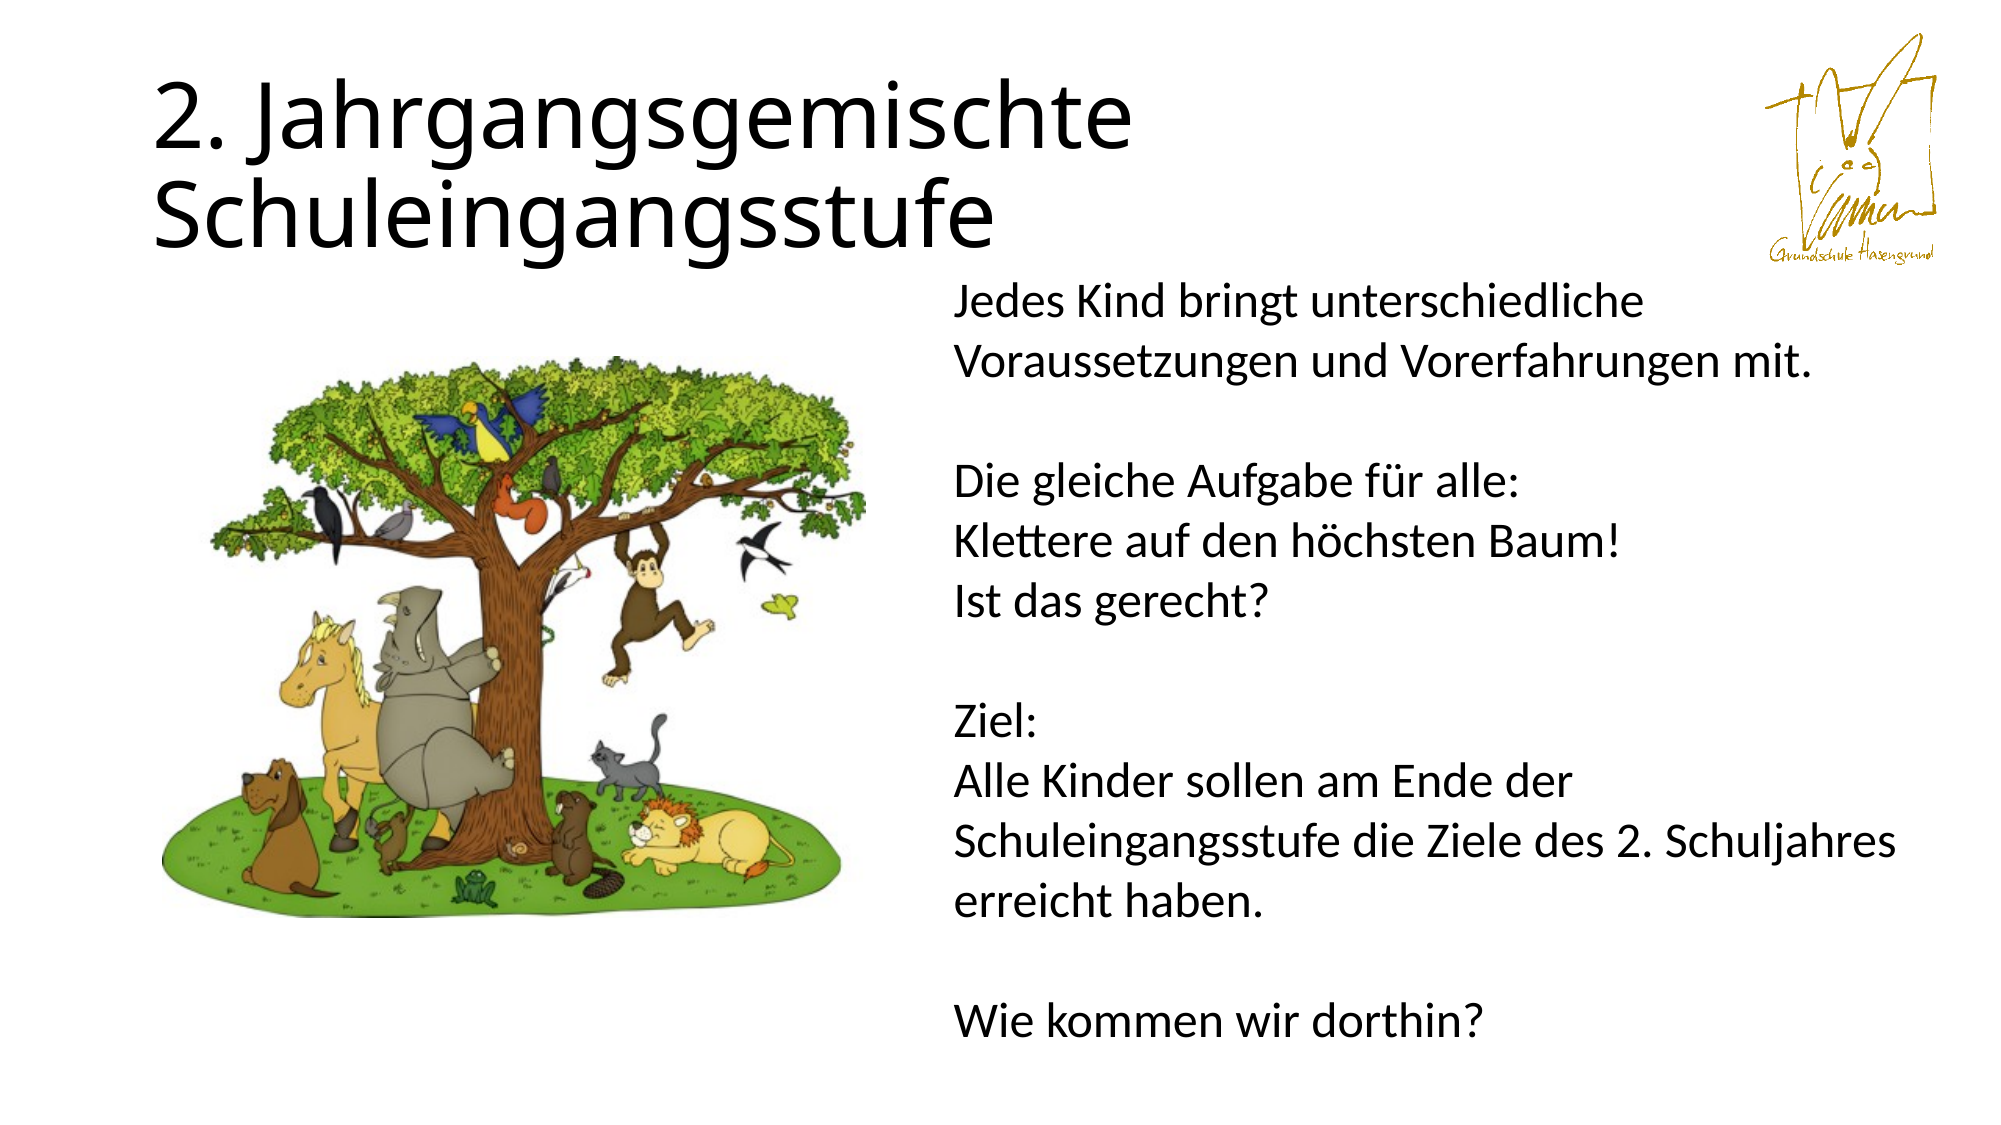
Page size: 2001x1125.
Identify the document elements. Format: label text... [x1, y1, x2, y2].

picture [162, 356, 866, 918]
title 2. Jahrgangsgemischte Schuleingangsstufe [137, 59, 1755, 278]
text_box Jedes Kind bringt unterschiedliche Voraussetzungen und Vorerfahrungen mit. Die gleiche Aufgabe für alle: Klettere auf den höchsten Baum! Ist das gerecht? Ziel: Alle Kinder sollen am Ende der Schuleingangsstufe die Ziele des 2. Schuljahres erreicht haben. Wie kommen wir dorthin? [938, 260, 1977, 1055]
picture [1755, 30, 1949, 307]
